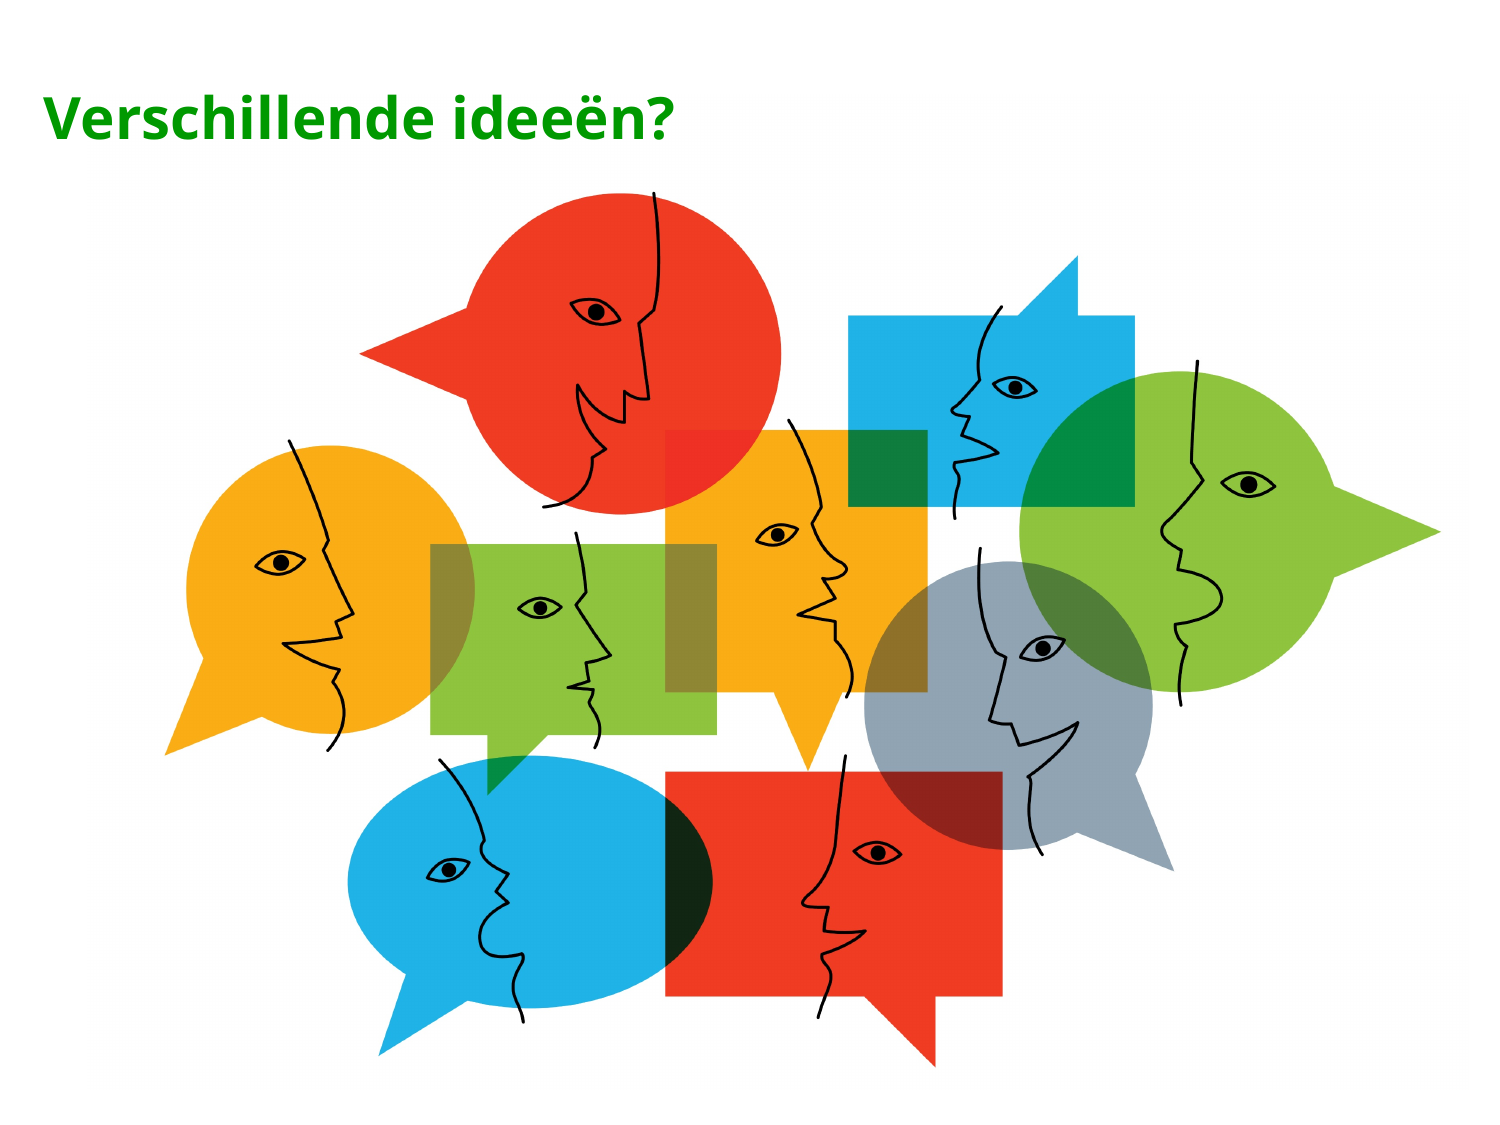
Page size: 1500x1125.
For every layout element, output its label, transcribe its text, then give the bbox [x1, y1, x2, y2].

text_box Verschillende ideeën? [29, 73, 1226, 159]
picture [87, 94, 1469, 1090]
